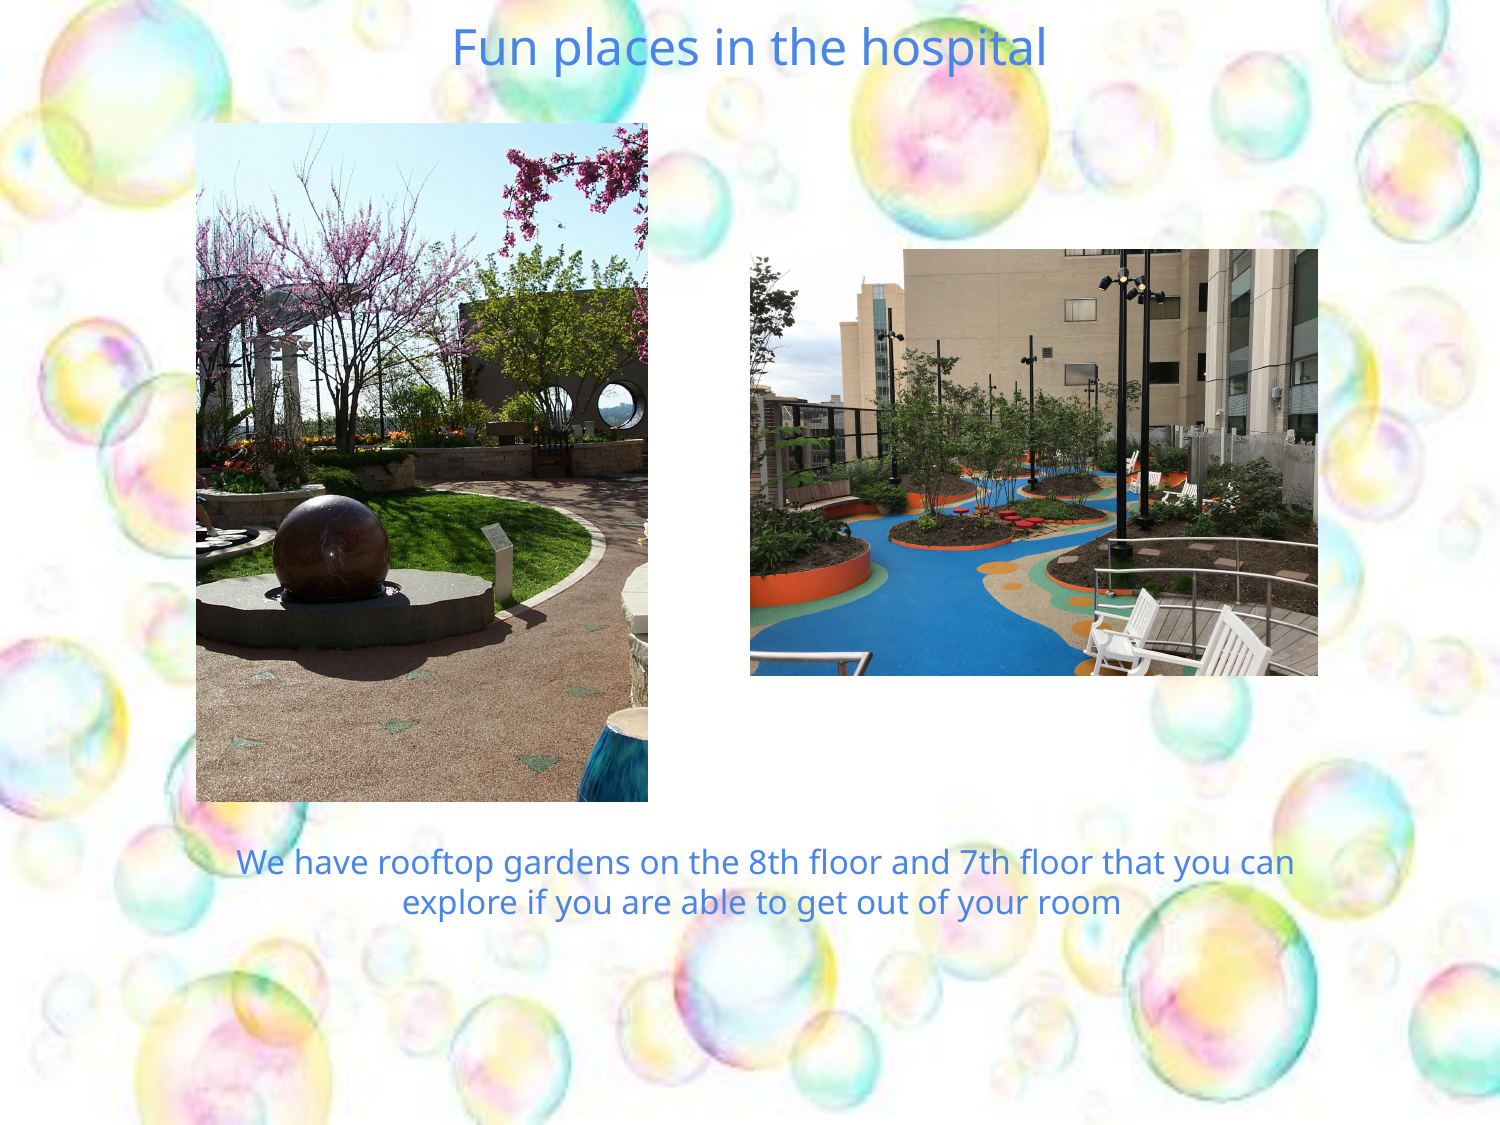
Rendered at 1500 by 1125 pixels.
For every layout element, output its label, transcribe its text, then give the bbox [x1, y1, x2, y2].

text_box We have rooftop gardens on the 8th floor and 7th floor that you can explore if you are able to get out of your room [210, 826, 1323, 1125]
picture [0, 0, 1500, 1125]
text_box Fun places in the hospital [334, 0, 1166, 99]
